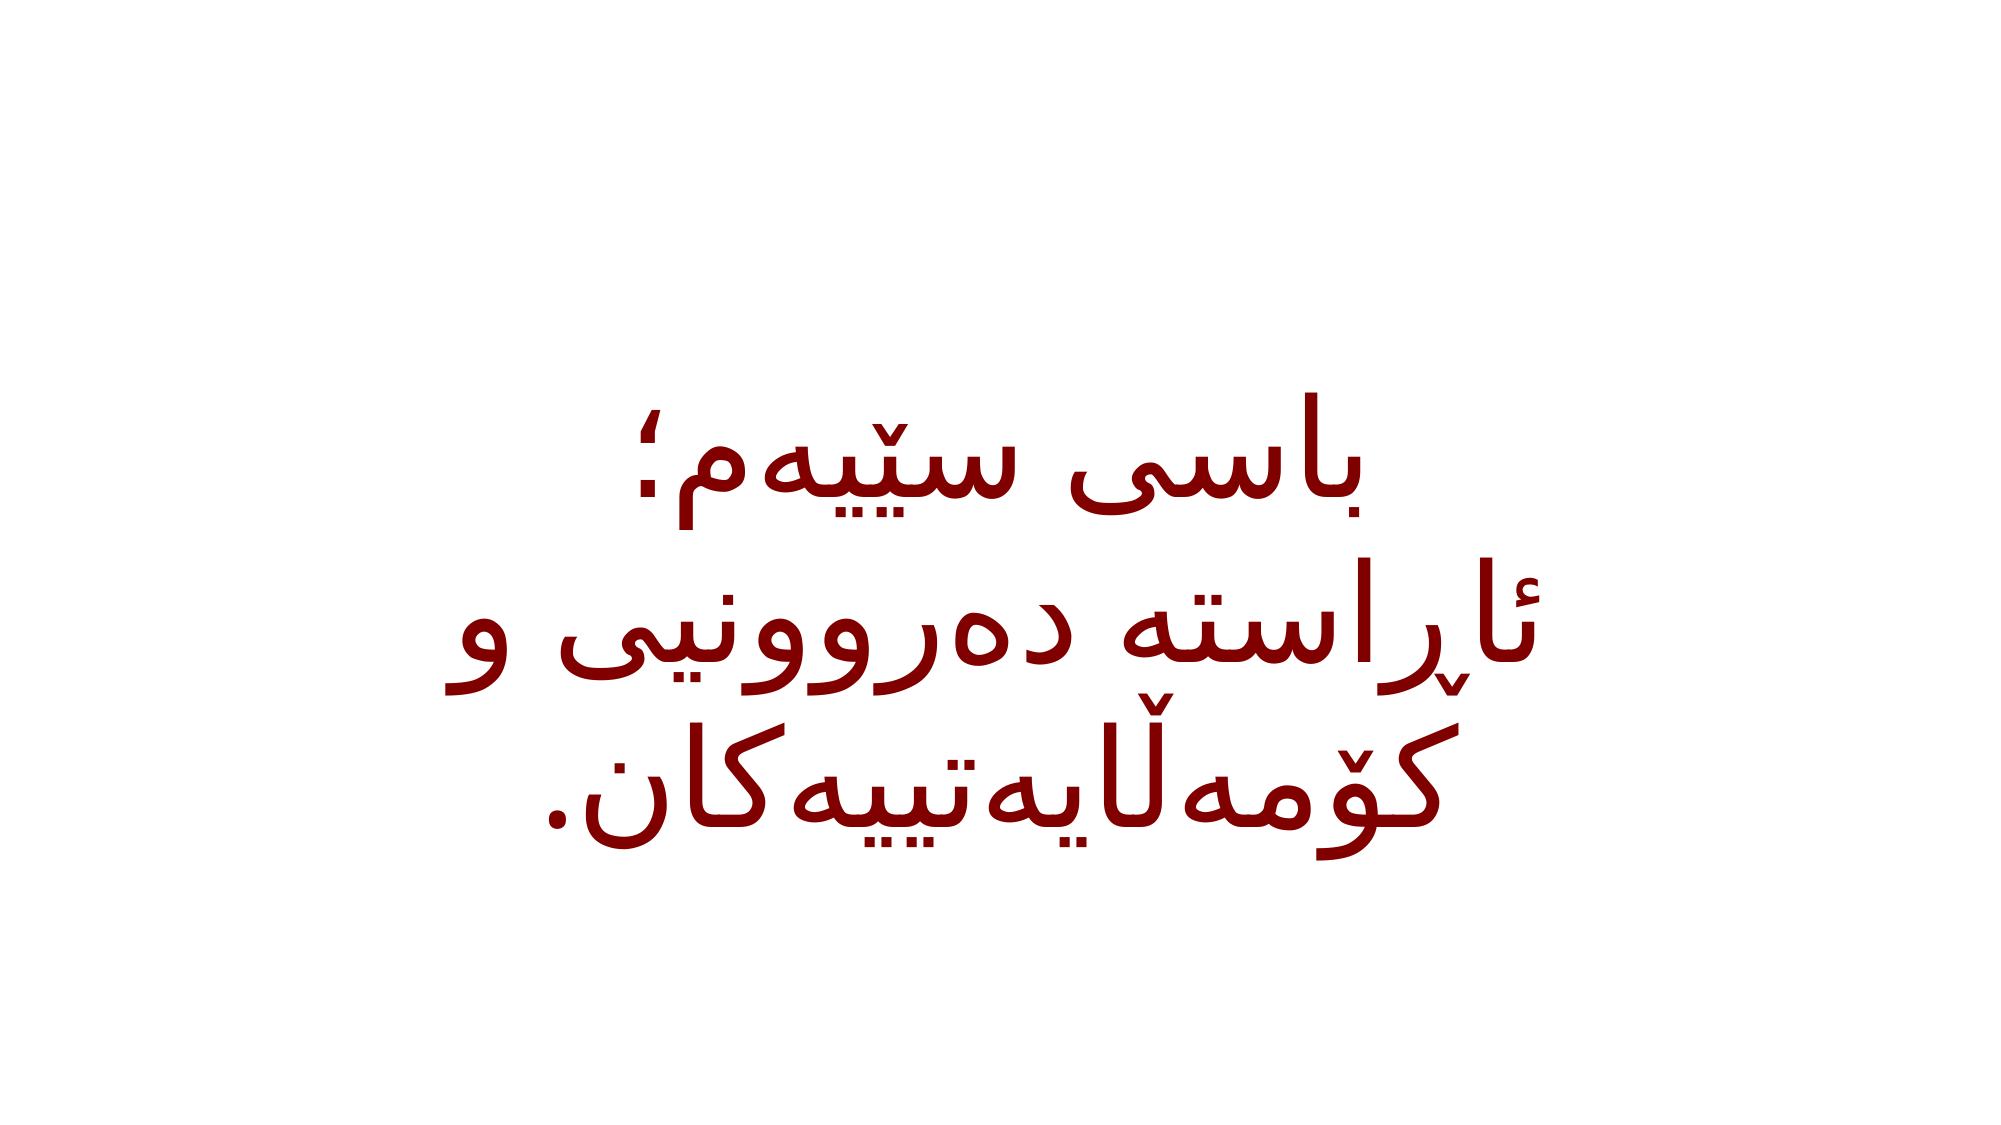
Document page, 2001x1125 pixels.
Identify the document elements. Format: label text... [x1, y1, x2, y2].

text_box باسی سێیەم؛ ئاڕاستە دەروونیی و کۆمەڵایەتییەکان. [0, 352, 2000, 863]
